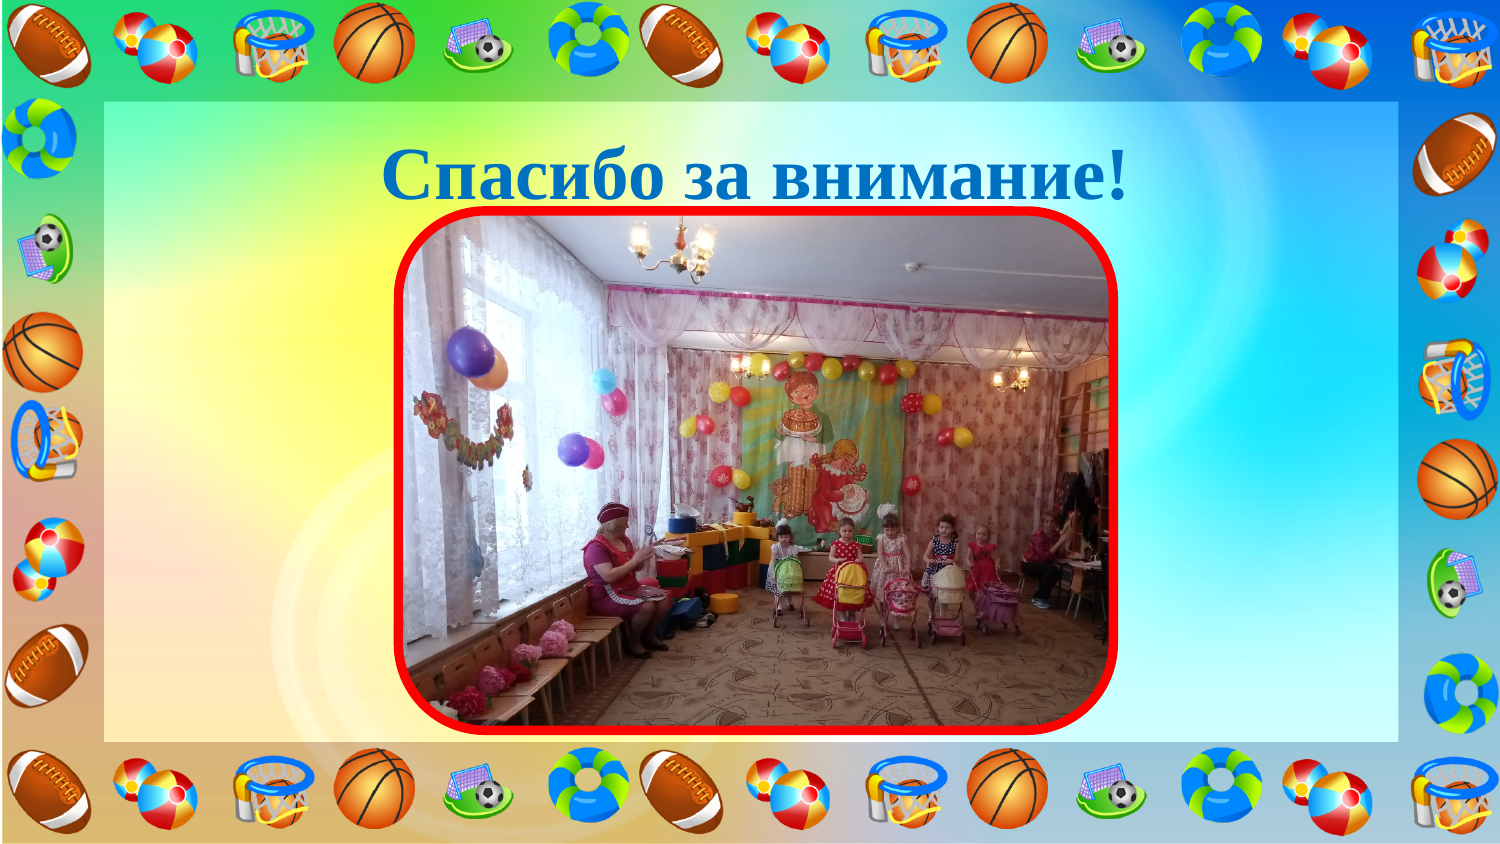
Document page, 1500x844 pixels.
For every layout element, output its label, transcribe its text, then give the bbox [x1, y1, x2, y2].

picture [1419, 339, 1490, 420]
picture [0, 0, 1500, 844]
text_box Спасибо за внимание! [187, 117, 1325, 222]
picture [398, 210, 1114, 731]
